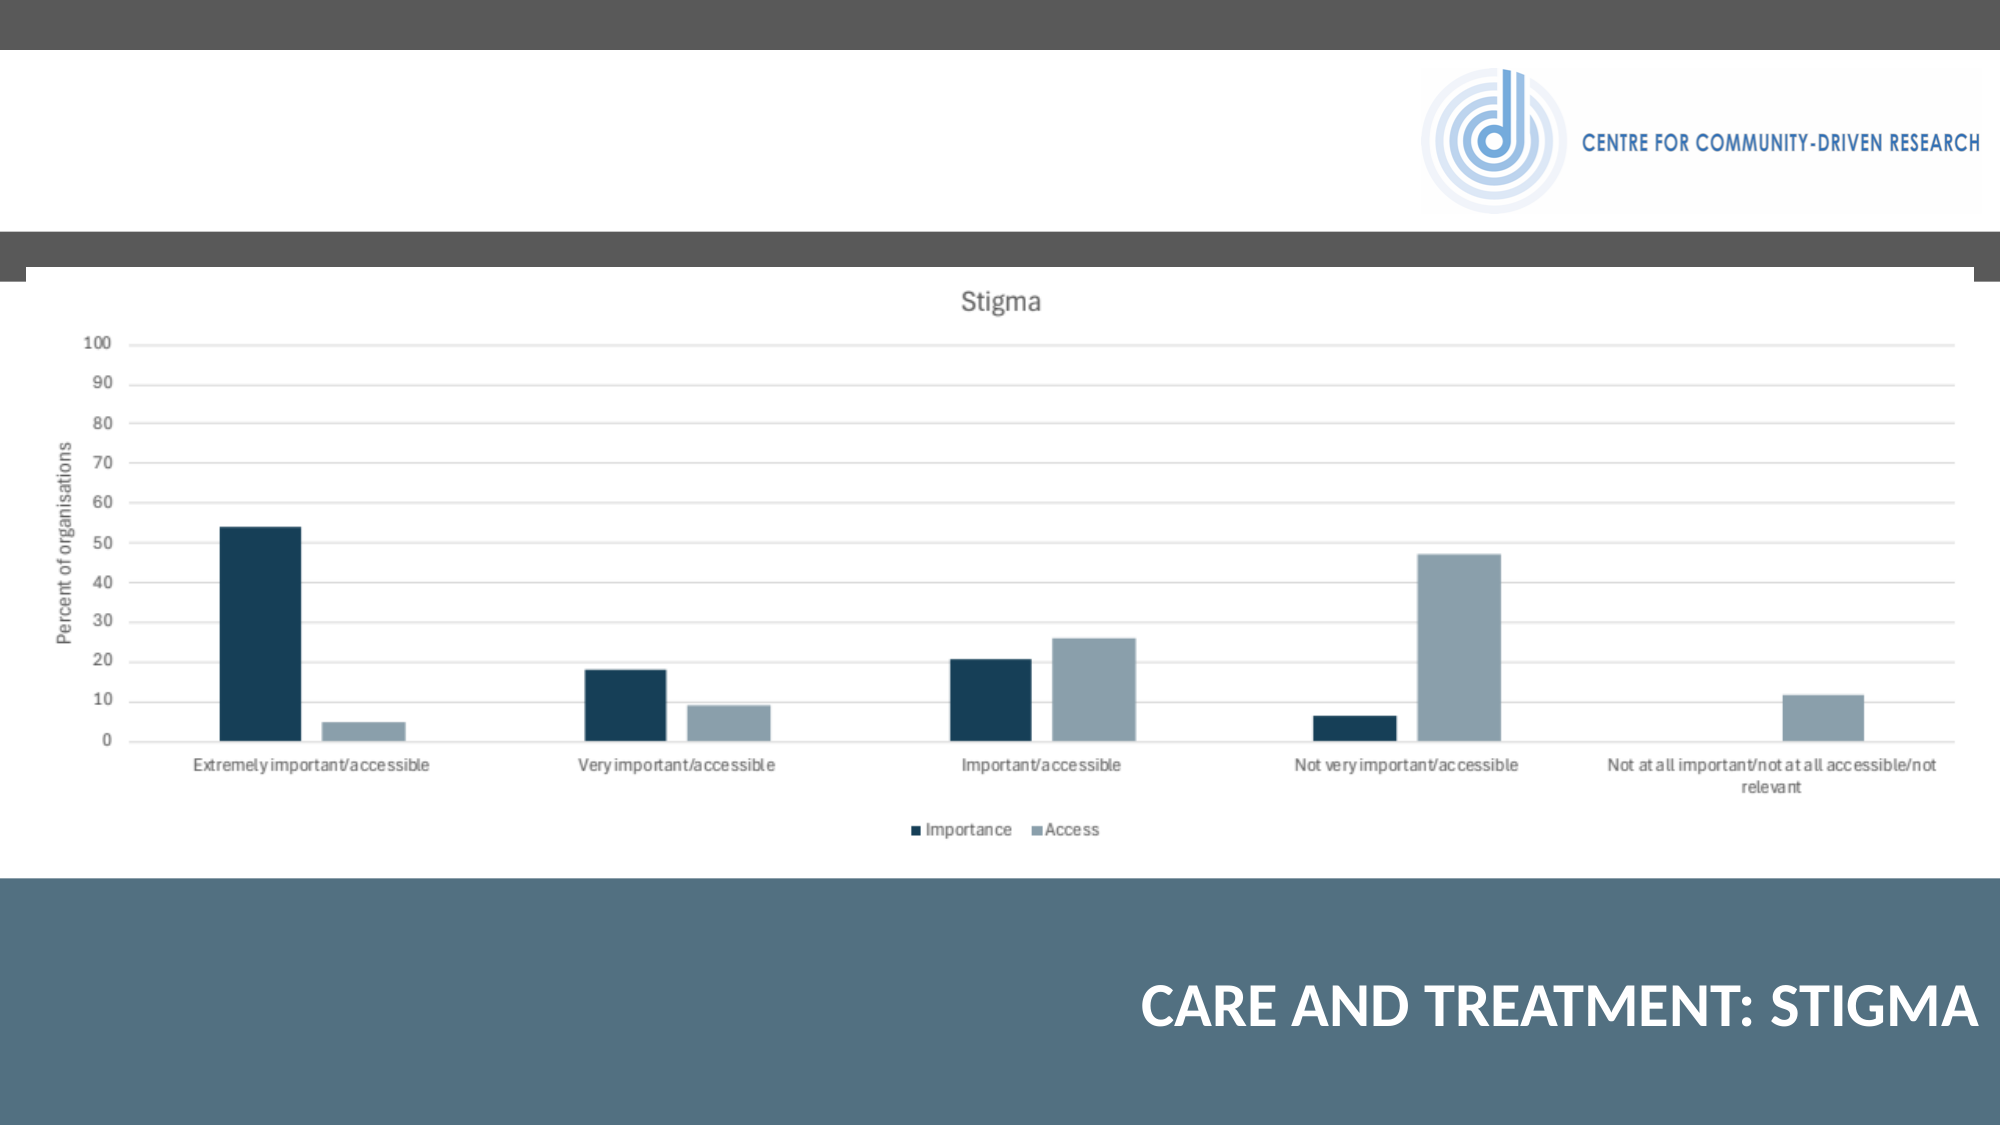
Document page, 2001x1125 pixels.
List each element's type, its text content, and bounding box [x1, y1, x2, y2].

text_box CARE AND TREATMENT: STIGMA [0, 877, 2000, 1125]
picture [1421, 68, 1982, 214]
text_box [0, 233, 2000, 283]
picture [26, 267, 1974, 858]
text_box [0, 49, 2000, 233]
text_box [0, 0, 2000, 49]
